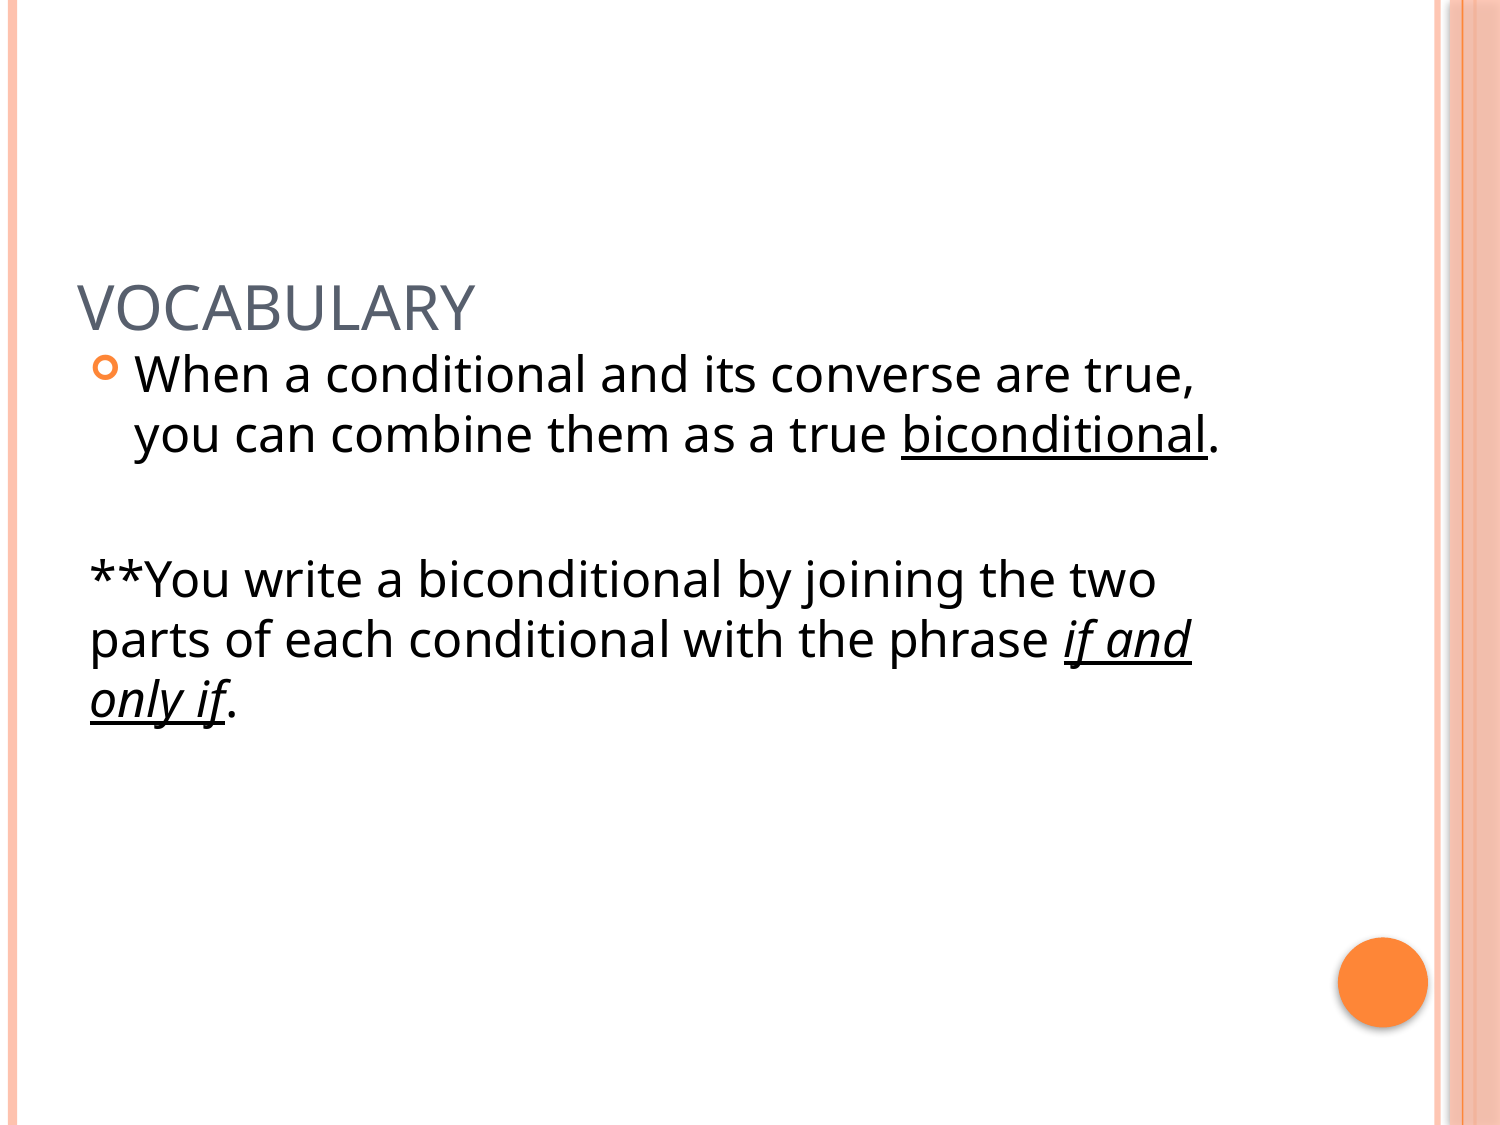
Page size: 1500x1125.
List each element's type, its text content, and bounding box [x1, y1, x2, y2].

title Vocabulary [62, 162, 1288, 350]
list When a conditional and its converse are true, you can combine them as a true biconditional. **You write a biconditional by joining the two parts of each conditional with the phrase if and only if. [75, 262, 1300, 1062]
